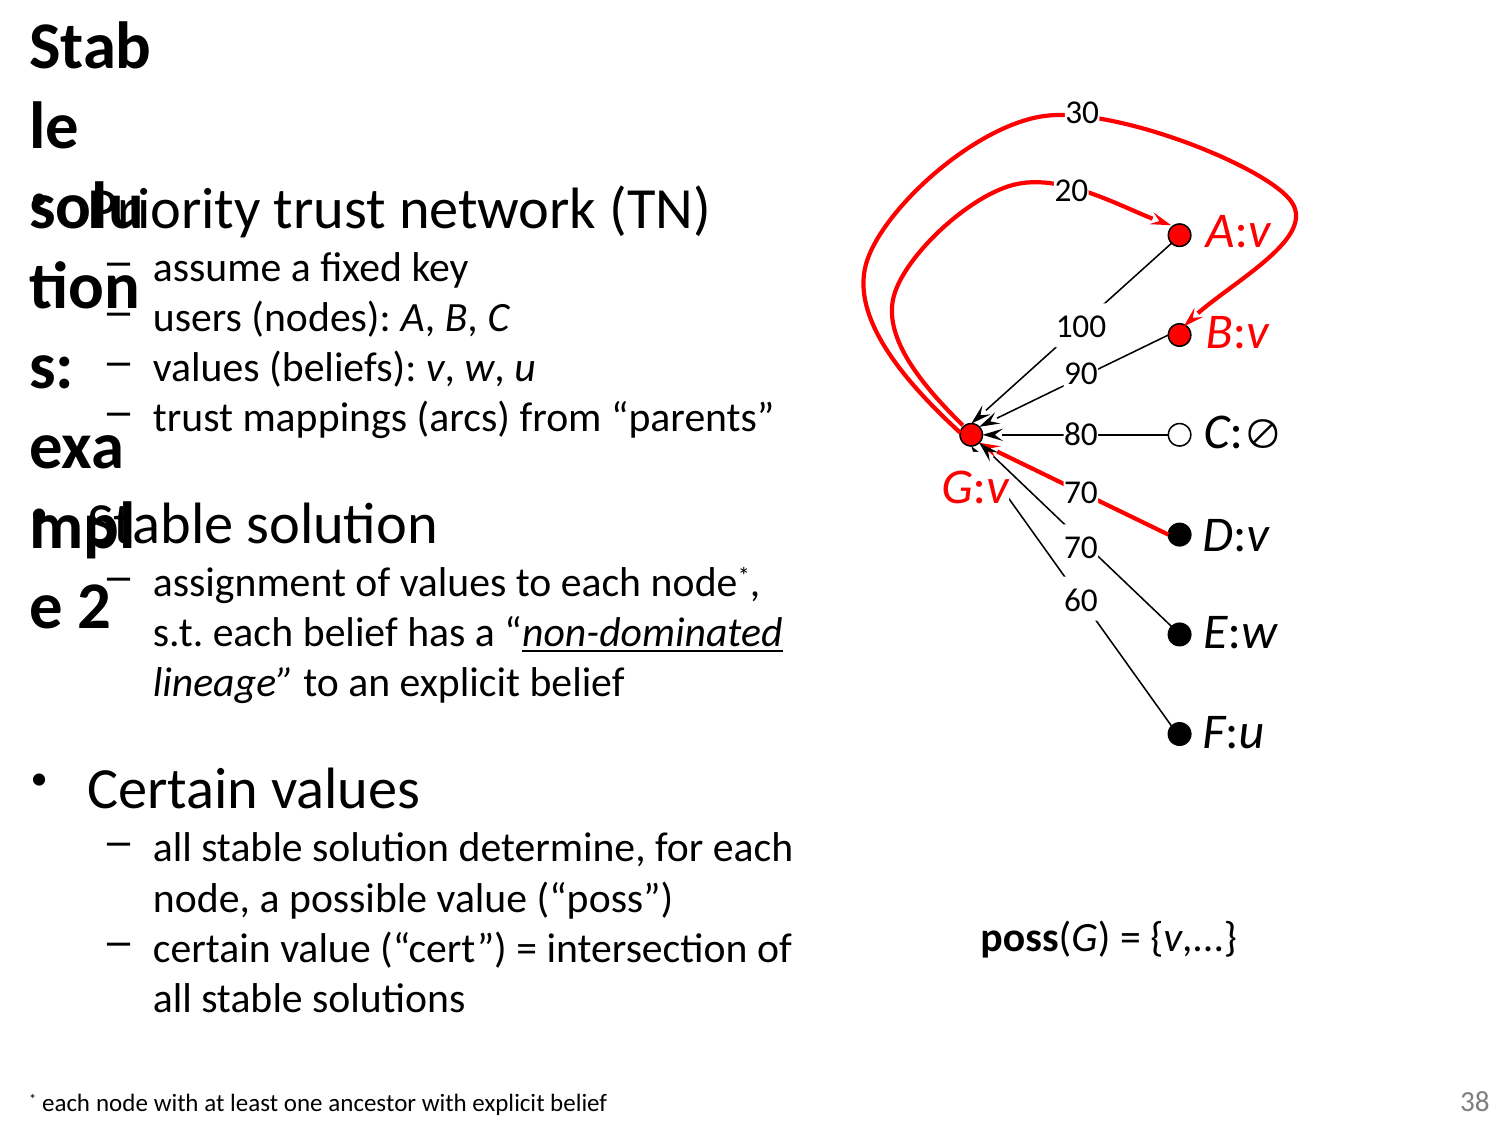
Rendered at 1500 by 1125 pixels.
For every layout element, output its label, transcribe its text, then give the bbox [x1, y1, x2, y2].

text_box C: [1203, 397, 1284, 462]
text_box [970, 445, 1172, 727]
text_box D:v [1202, 500, 1270, 565]
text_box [970, 242, 1172, 424]
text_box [978, 334, 1169, 428]
text_box 30 [1064, 89, 1100, 134]
text_box [1178, 523, 1191, 546]
text_box Priority trust network (TN) assume a fixed key users (nodes): A, B, C values (beliefs): v, w, u trust mappings (arcs) from “parents” Stable solution assignment of values to each node*, s.t. each belief has a “non-dominated lineage” to an explicit belief Certain values all stable solution determine, for each node, a possible value (“poss”) certain value (“cert”) = intersection of all stable solutions [16, 162, 818, 804]
slide_number 38 [1454, 1081, 1490, 1118]
text_box [863, 114, 1297, 433]
text_box * each node with at least one ancestor with explicit belief [29, 1086, 522, 1118]
text_box B:v [1205, 297, 1270, 362]
text_box [1177, 623, 1191, 646]
text_box [1168, 722, 1191, 746]
text_box poss(G) = {v,...} [979, 908, 1238, 963]
text_box E:w [1202, 597, 1278, 662]
text_box G:v [940, 451, 965, 517]
title Stable solutions: example 2 [28, 1, 153, 84]
text_box [1177, 326, 1191, 347]
text_box [1169, 423, 1191, 447]
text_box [978, 442, 1172, 627]
text_box F:u [1201, 697, 1266, 762]
text_box [960, 430, 981, 446]
